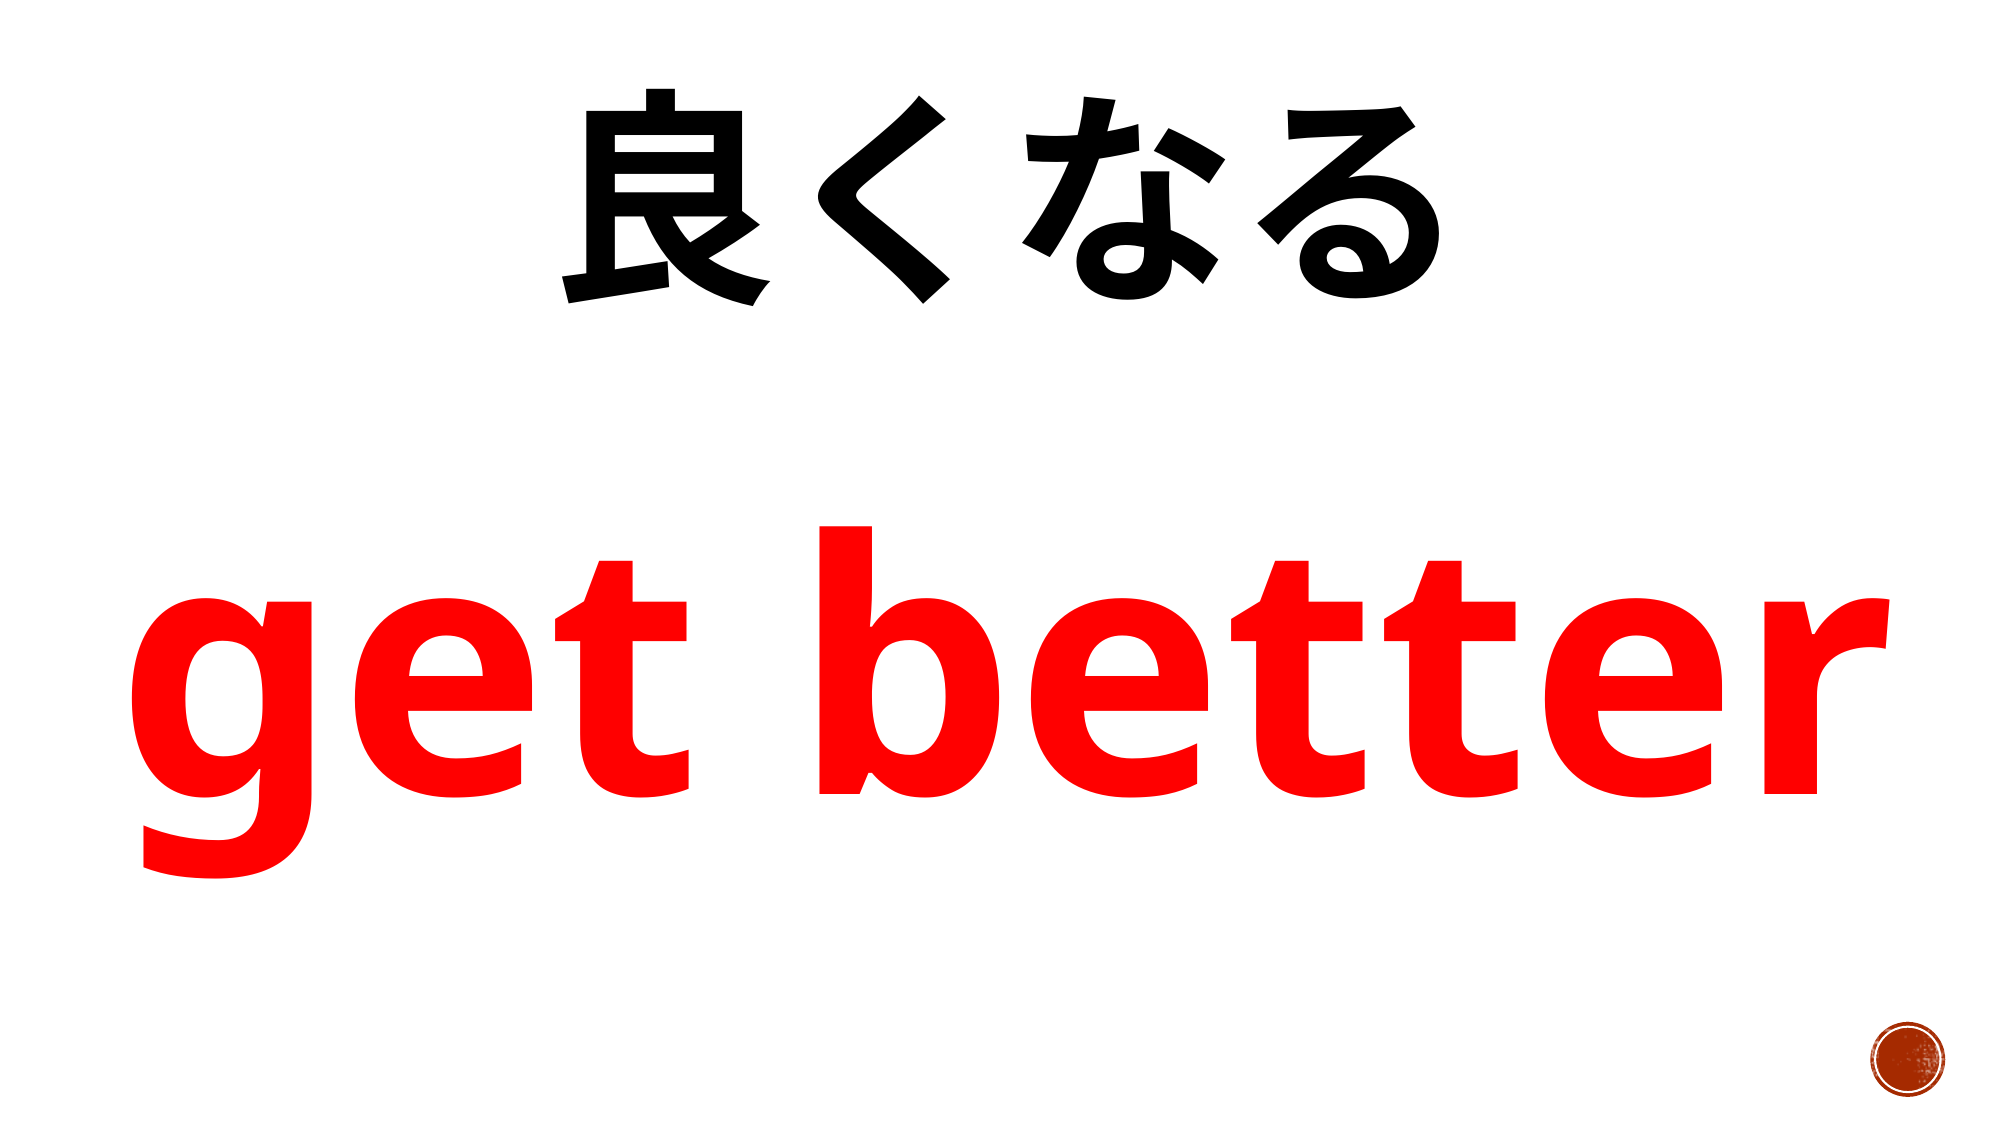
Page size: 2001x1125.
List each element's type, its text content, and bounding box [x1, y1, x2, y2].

list get better [46, 348, 1968, 1013]
title 良くなる [46, 79, 1968, 344]
